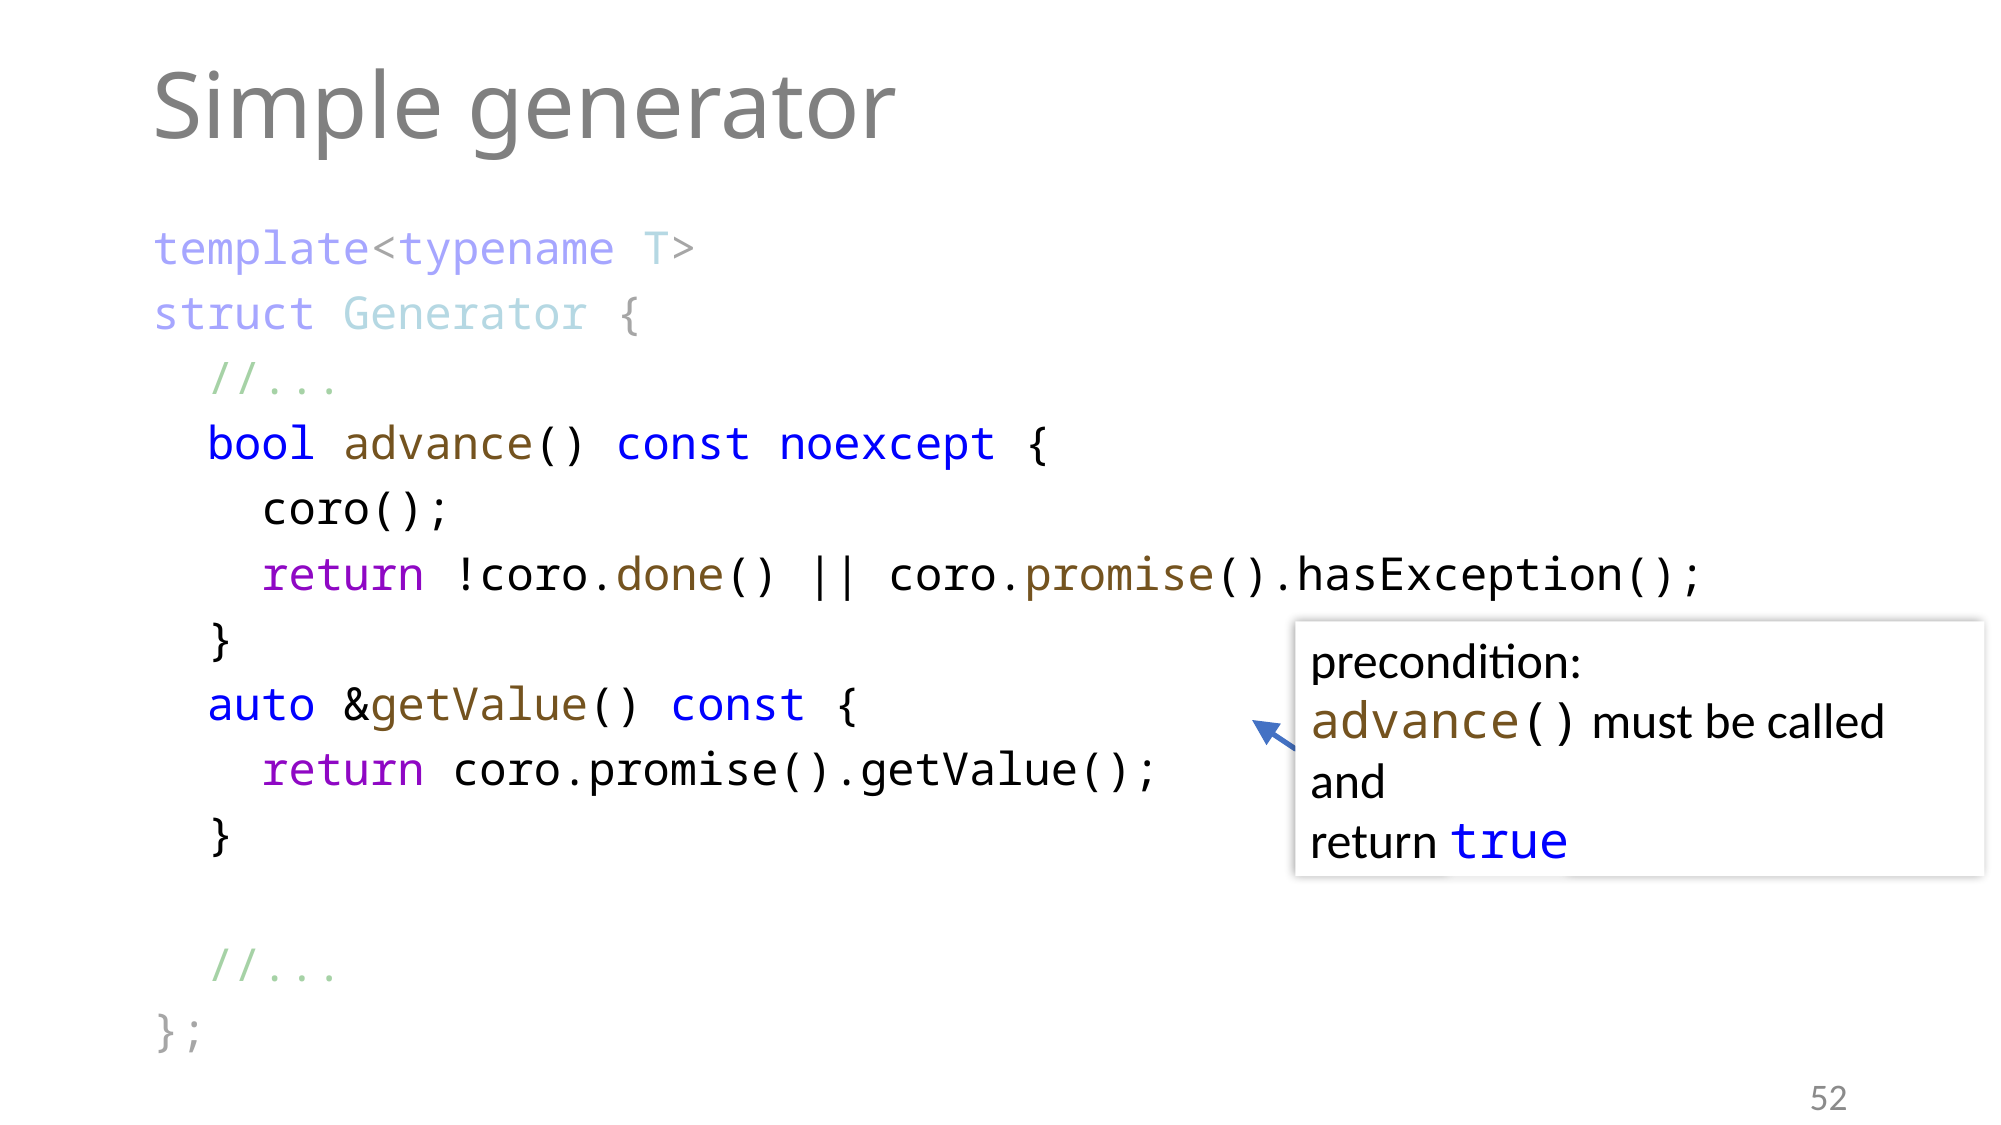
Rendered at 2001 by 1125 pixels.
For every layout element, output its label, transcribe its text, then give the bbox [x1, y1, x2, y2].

slide_number 52 [1412, 1065, 1863, 1125]
list template<typename T> struct Generator { //... bool advance() const noexcept { coro(); return !coro.done() || coro.promise().hasException(); } auto &getValue() const { return coro.promise().getValue(); } //... }; [137, 217, 2000, 1066]
text_box precondition: advance() must be called and return true [1295, 621, 1985, 877]
title Simple generator [137, 0, 1863, 217]
